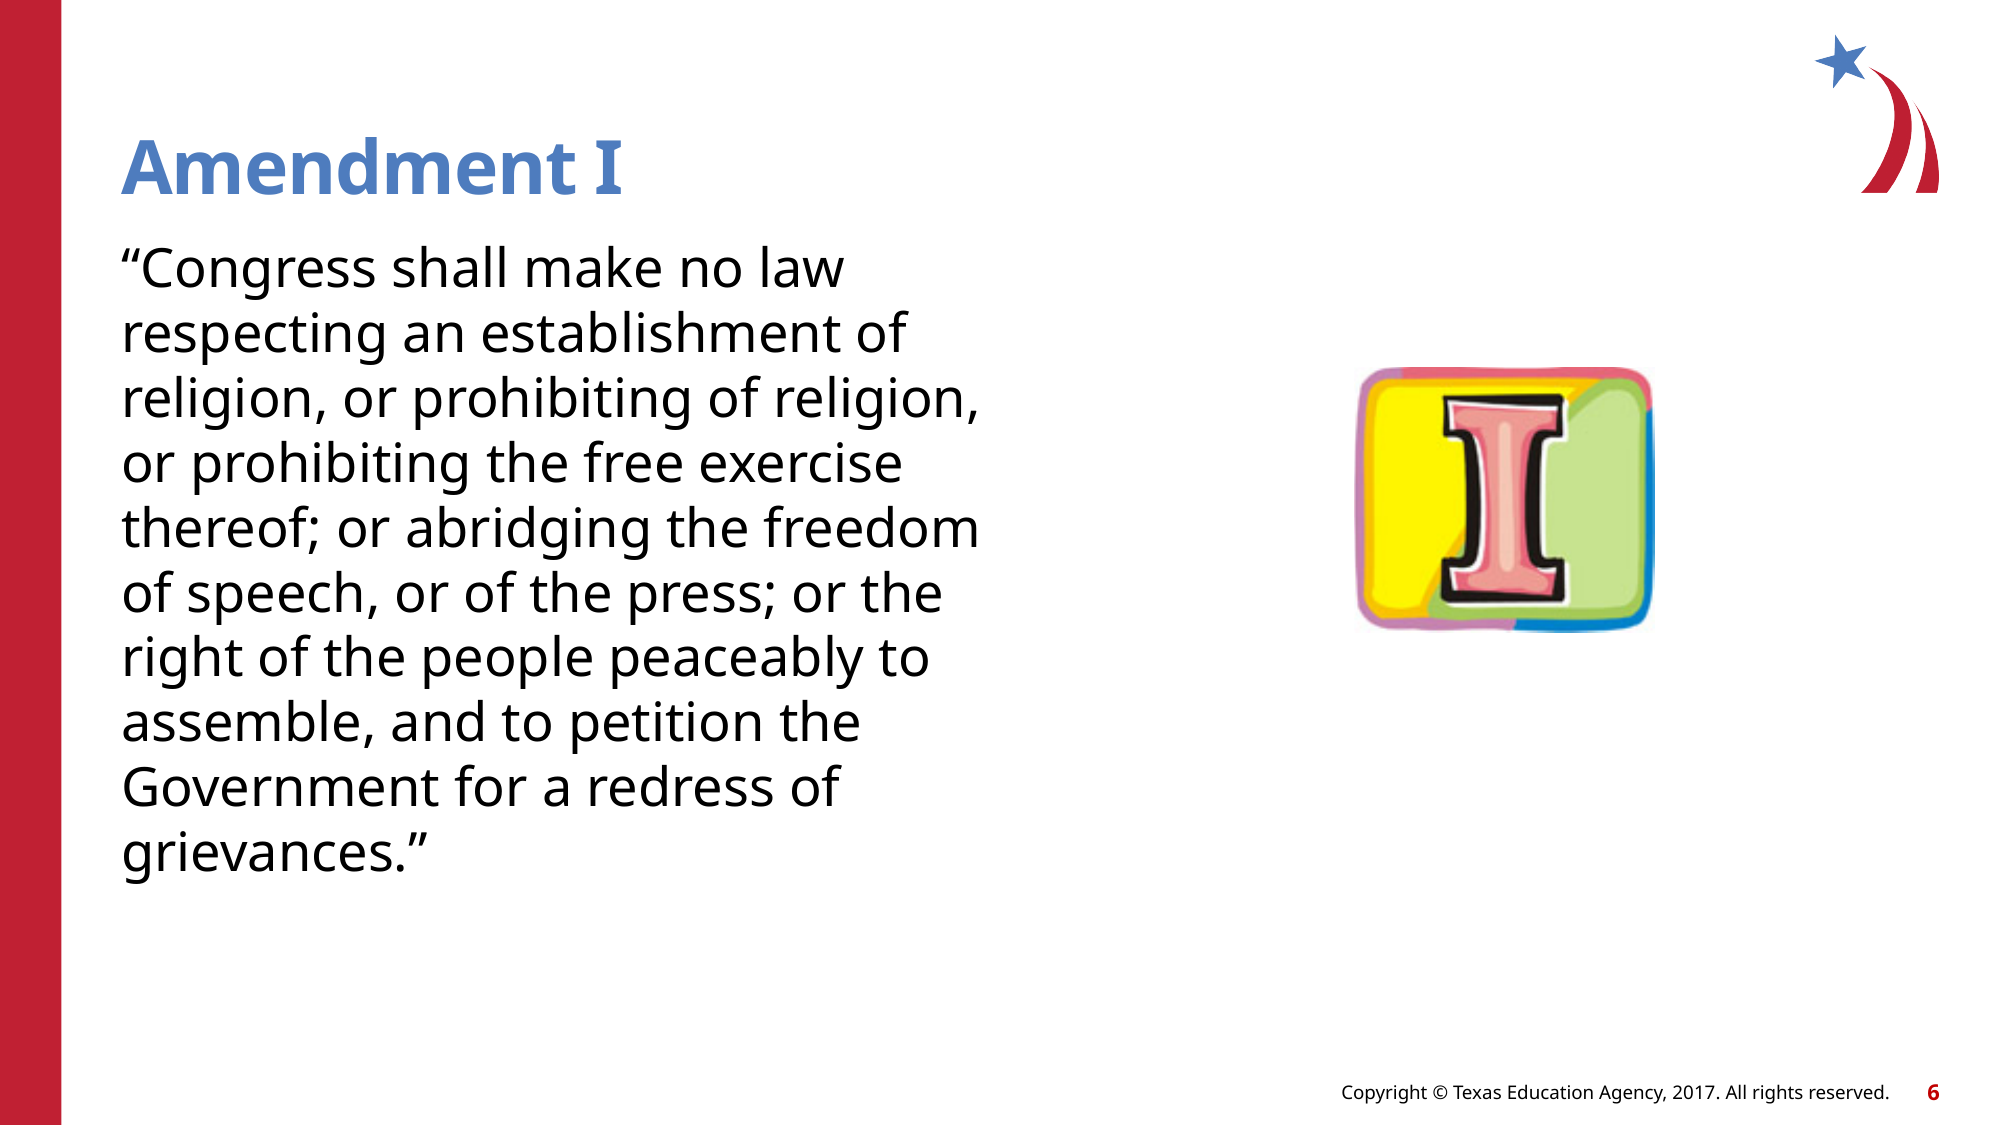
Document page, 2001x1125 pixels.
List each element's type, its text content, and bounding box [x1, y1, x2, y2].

list “Congress shall make no law respecting an establishment of religion, or prohibiting of religion, or prohibiting the free exercise thereof; or abridging the freedom of speech, or of the press; or the right of the people peaceably to assemble, and to petition the Government for a redress of grievances.” [121, 233, 1000, 1010]
picture [1814, 34, 1939, 193]
title Amendment I [121, 66, 1772, 211]
picture [1354, 367, 1655, 633]
